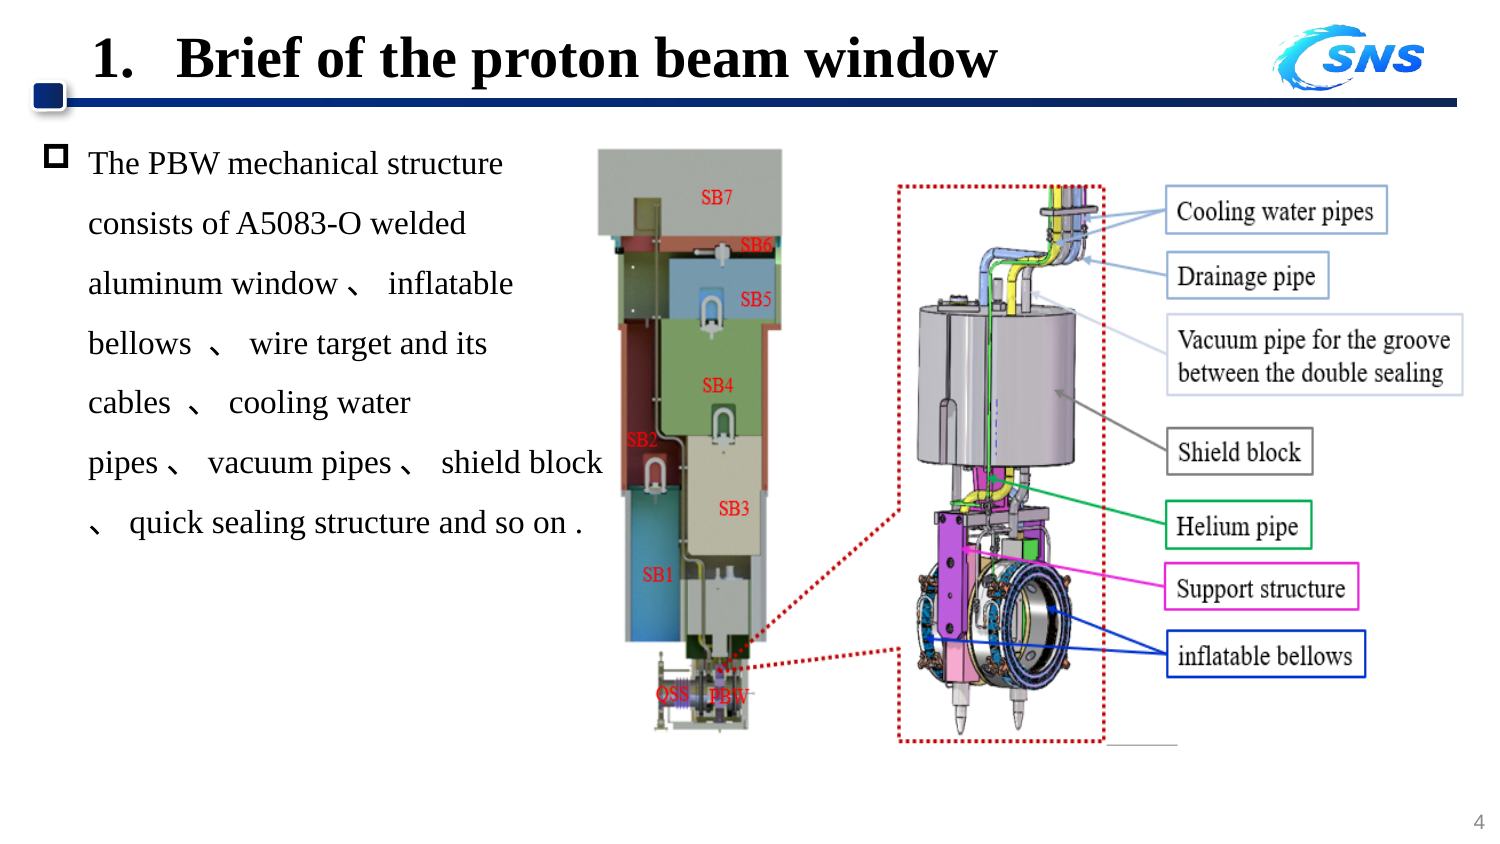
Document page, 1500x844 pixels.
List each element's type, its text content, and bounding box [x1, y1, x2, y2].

title Brief of the proton beam window [76, 1, 1206, 73]
picture [1265, 21, 1424, 93]
text_box The PBW mechanical structure consists of A5083-O welded aluminum window、inflatable bellows 、wire target and its cables 、cooling water pipes、vacuum pipes、shield block 、quick sealing structure and so on . [26, 113, 620, 548]
slide_number 4 [1149, 798, 1500, 844]
picture [593, 141, 1474, 746]
